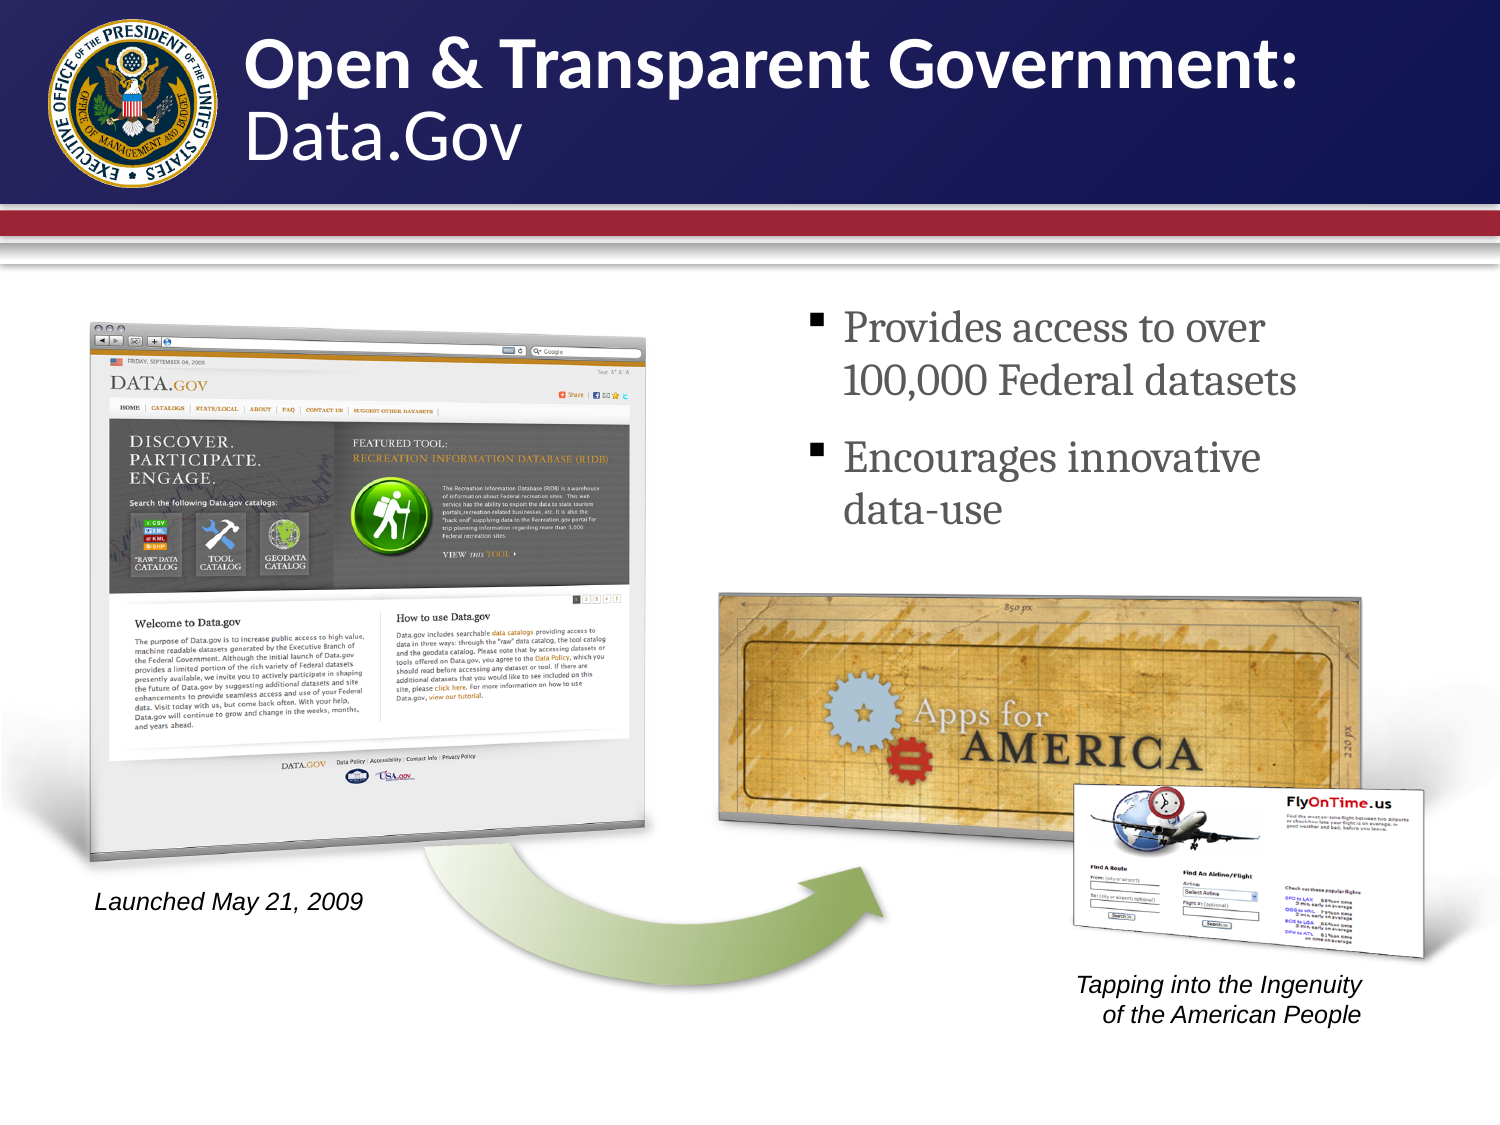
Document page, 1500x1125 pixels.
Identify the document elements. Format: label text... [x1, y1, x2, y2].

text_box Provides access to over 100,000 Federal datasets Encourages innovative data-use [791, 293, 1382, 555]
picture [38, 8, 228, 198]
picture [1, 286, 1500, 988]
title Open & Transparent Government: Data.Gov [228, 6, 1426, 200]
text_box Tapping into the Ingenuity of the American People [1047, 996, 1378, 1037]
